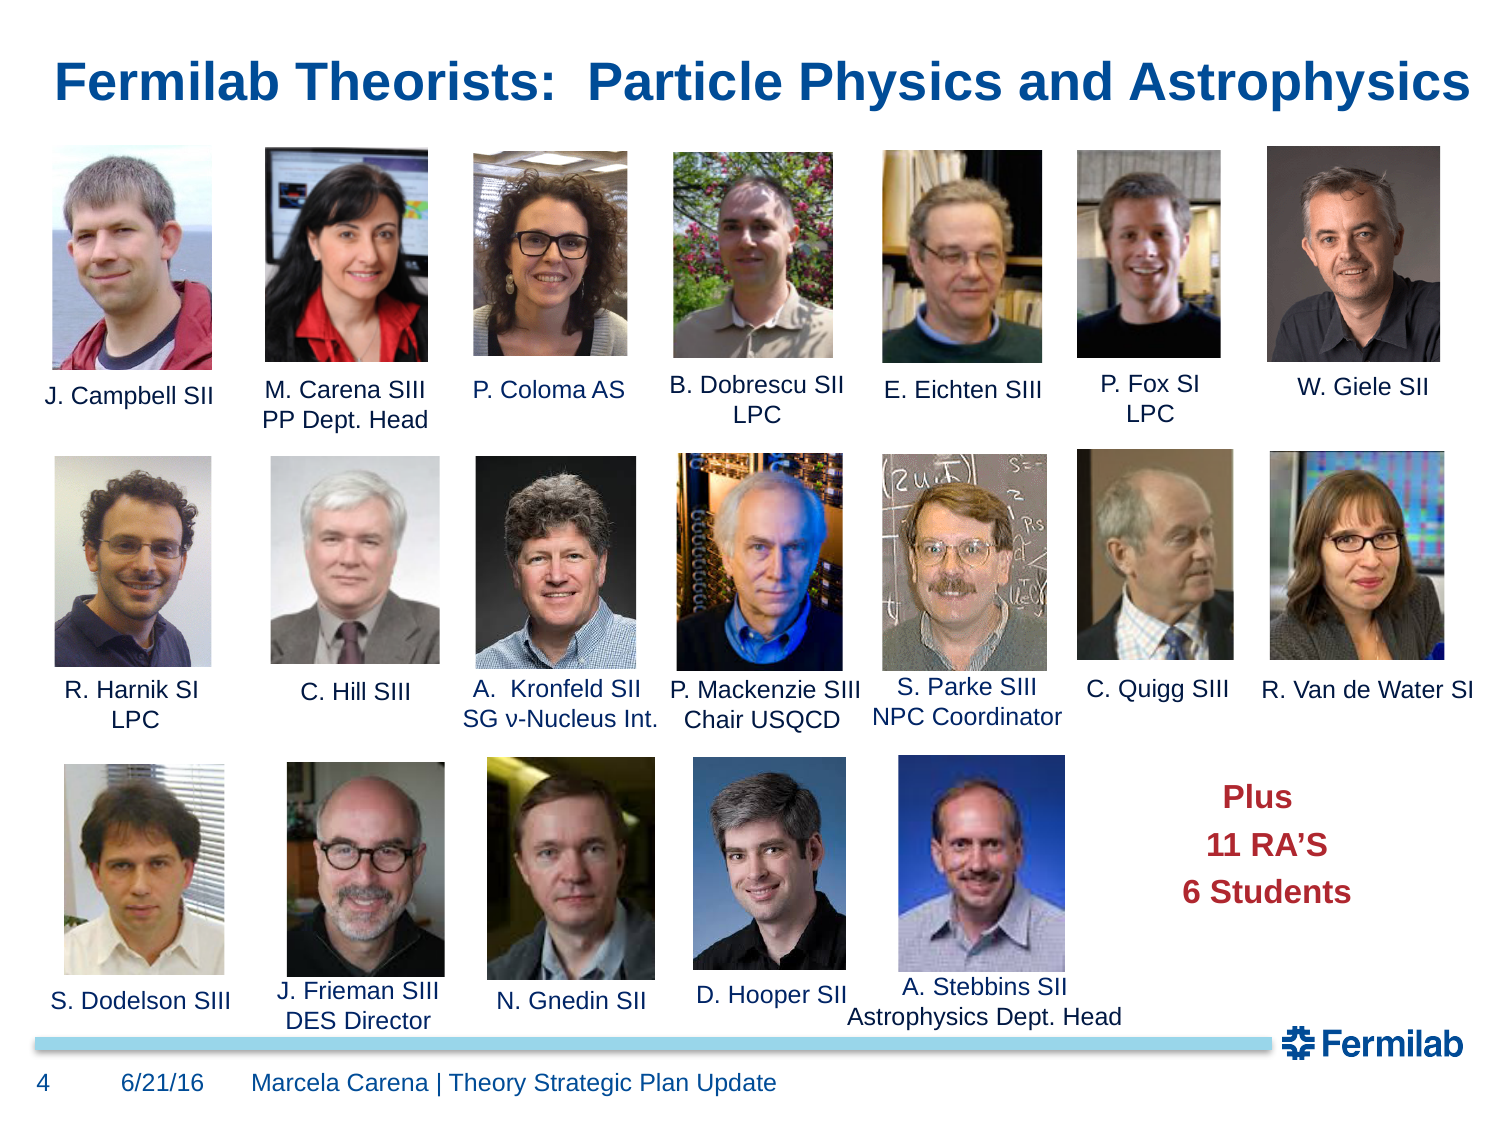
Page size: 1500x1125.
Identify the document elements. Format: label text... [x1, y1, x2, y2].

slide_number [120, 1066, 232, 1107]
text_box N. Gnedin SII [481, 976, 662, 1022]
picture [475, 456, 637, 669]
text_box Plus 11 RA’S 6 Students [1167, 759, 1367, 918]
text_box C. Quigg SIII [1090, 665, 1245, 710]
picture [270, 456, 440, 664]
text_box W. Giele SII [1282, 364, 1445, 408]
text_box S. Parke SIII NPC Coordinator [845, 663, 1090, 738]
picture [1269, 451, 1445, 660]
picture [52, 145, 213, 370]
text_box P. Coloma AS [444, 366, 624, 412]
text_box E. Eichten SIII [869, 366, 1059, 411]
text_box R. Van de Water SI [1246, 665, 1490, 711]
picture [897, 755, 1066, 973]
slide_number 4 [36, 1066, 105, 1106]
picture [473, 150, 628, 357]
picture [54, 456, 212, 667]
picture [1266, 145, 1441, 363]
picture [882, 453, 1048, 672]
footer Marcela Carena | Theory Strategic Plan Update [251, 1066, 1279, 1107]
text_box J. Frieman SIII DES Director [237, 967, 479, 1043]
picture [487, 757, 655, 980]
picture [264, 147, 428, 362]
picture [286, 762, 445, 977]
picture [63, 764, 225, 975]
text_box B. Dobrescu SII LPC [624, 360, 890, 436]
text_box M. Carena SIII PP Dept. Head [247, 366, 444, 441]
picture [1076, 449, 1234, 660]
picture [1076, 150, 1221, 358]
text_box R. Harnik SI LPC [49, 666, 222, 742]
picture [673, 152, 834, 358]
text_box J. Campbell SII [29, 371, 230, 417]
picture [882, 149, 1043, 364]
picture [1282, 1026, 1463, 1060]
text_box P. Mackenzie SIII Chair USQCD [654, 676, 877, 741]
text_box P. Fox SI LPC [1085, 365, 1216, 435]
text_box S. Dodelson SIII [35, 976, 237, 1022]
text_box C. Hill SIII [285, 672, 427, 714]
text_box Kronfeld SII SG ν-Nucleus Int. [427, 664, 694, 740]
text_box D. Hooper SII [681, 971, 798, 1016]
text_box A. Stebbins SII Astrophysics Dept. Head [798, 963, 1172, 1038]
picture [676, 453, 843, 671]
picture [693, 757, 847, 971]
title Fermilab Theorists: Particle Physics and Astrophysics [54, 41, 1480, 112]
